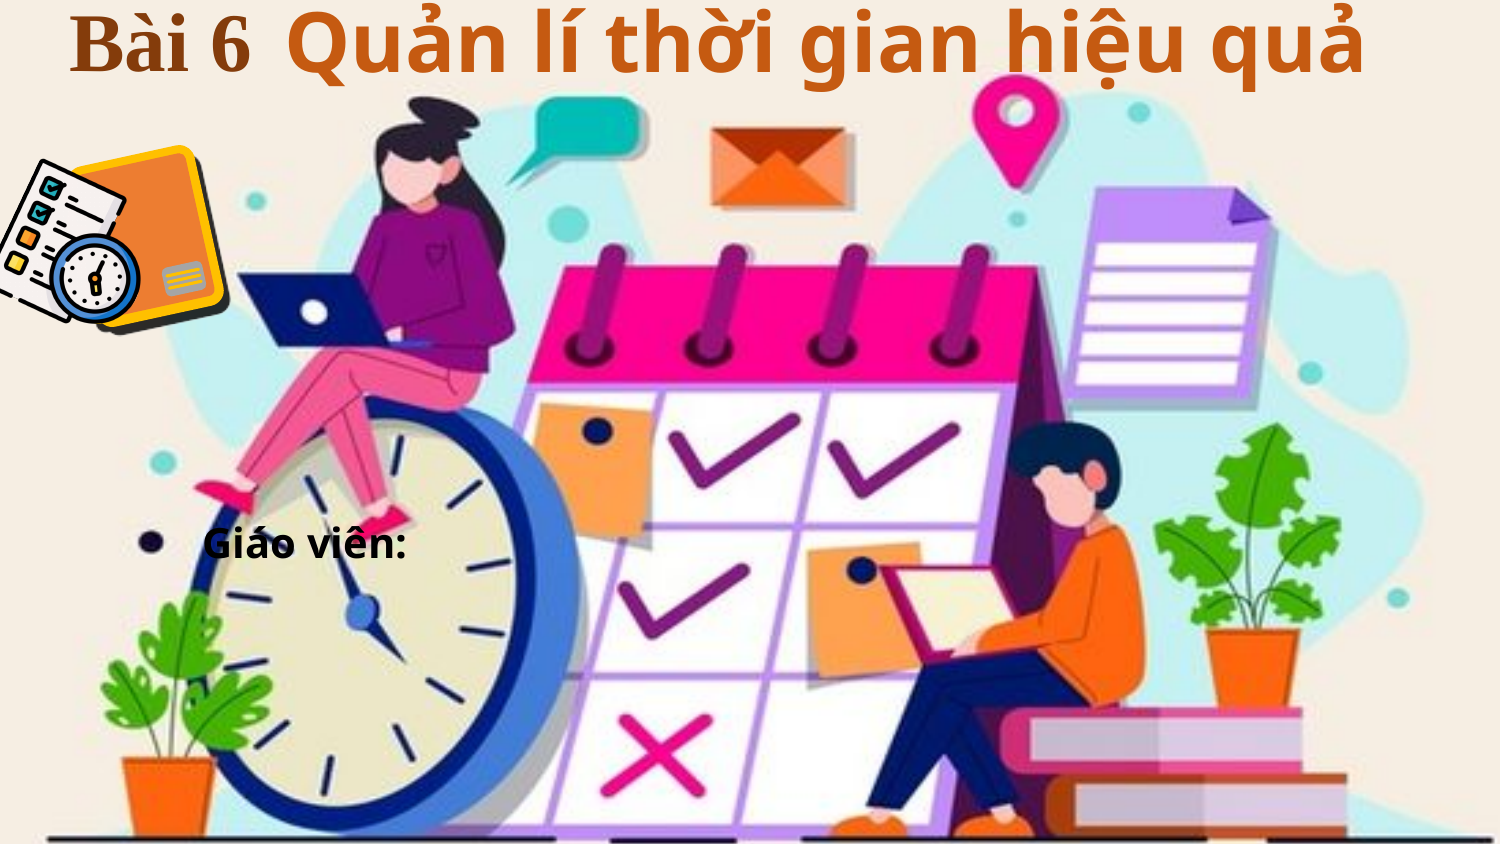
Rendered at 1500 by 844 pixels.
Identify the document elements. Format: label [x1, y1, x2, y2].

picture [0, 0, 1500, 844]
text_box [3, 145, 226, 327]
